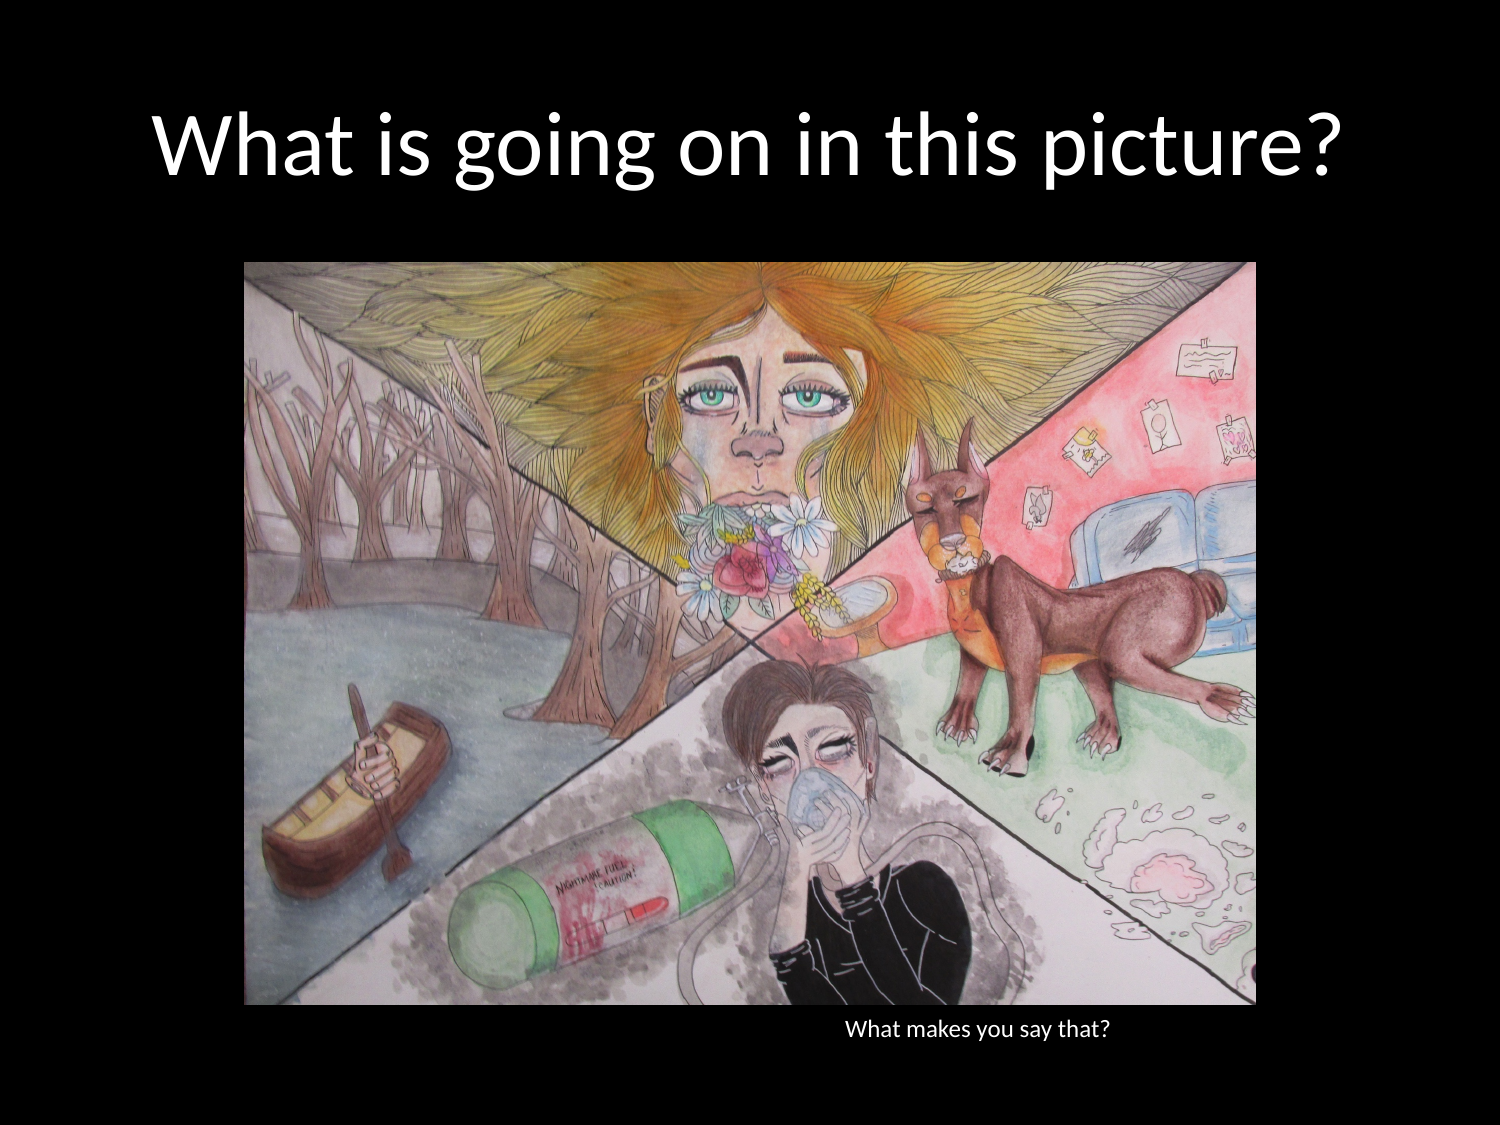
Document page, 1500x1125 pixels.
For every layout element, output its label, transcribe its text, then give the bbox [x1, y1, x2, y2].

text_box What makes you say that? [830, 1014, 1127, 1125]
title What is going on in this picture? [75, 45, 1425, 233]
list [74, 262, 1426, 1006]
